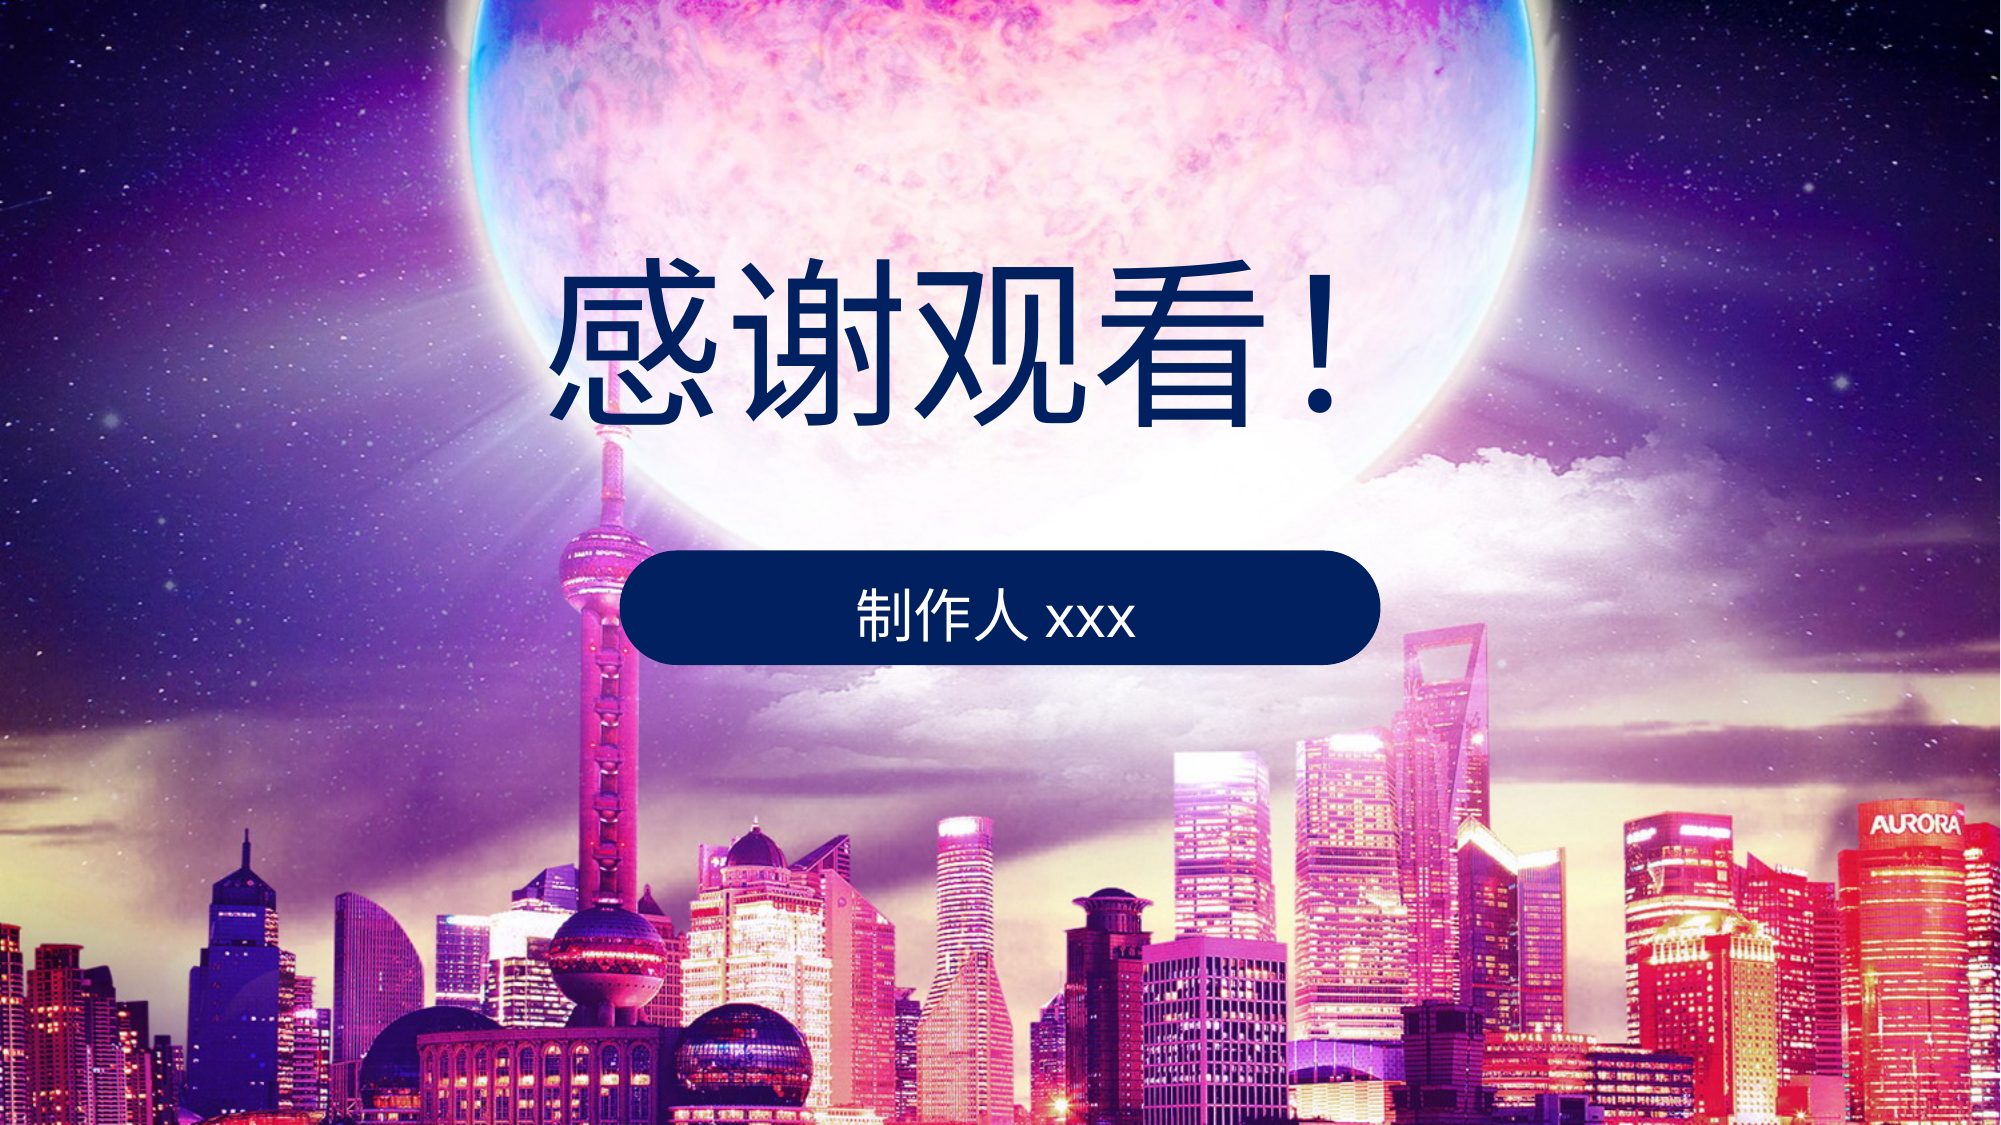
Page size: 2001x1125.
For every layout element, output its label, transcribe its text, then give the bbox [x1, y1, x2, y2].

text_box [619, 550, 1381, 665]
text_box 感谢观看！ [0, 221, 2000, 457]
picture [0, 0, 2001, 1125]
